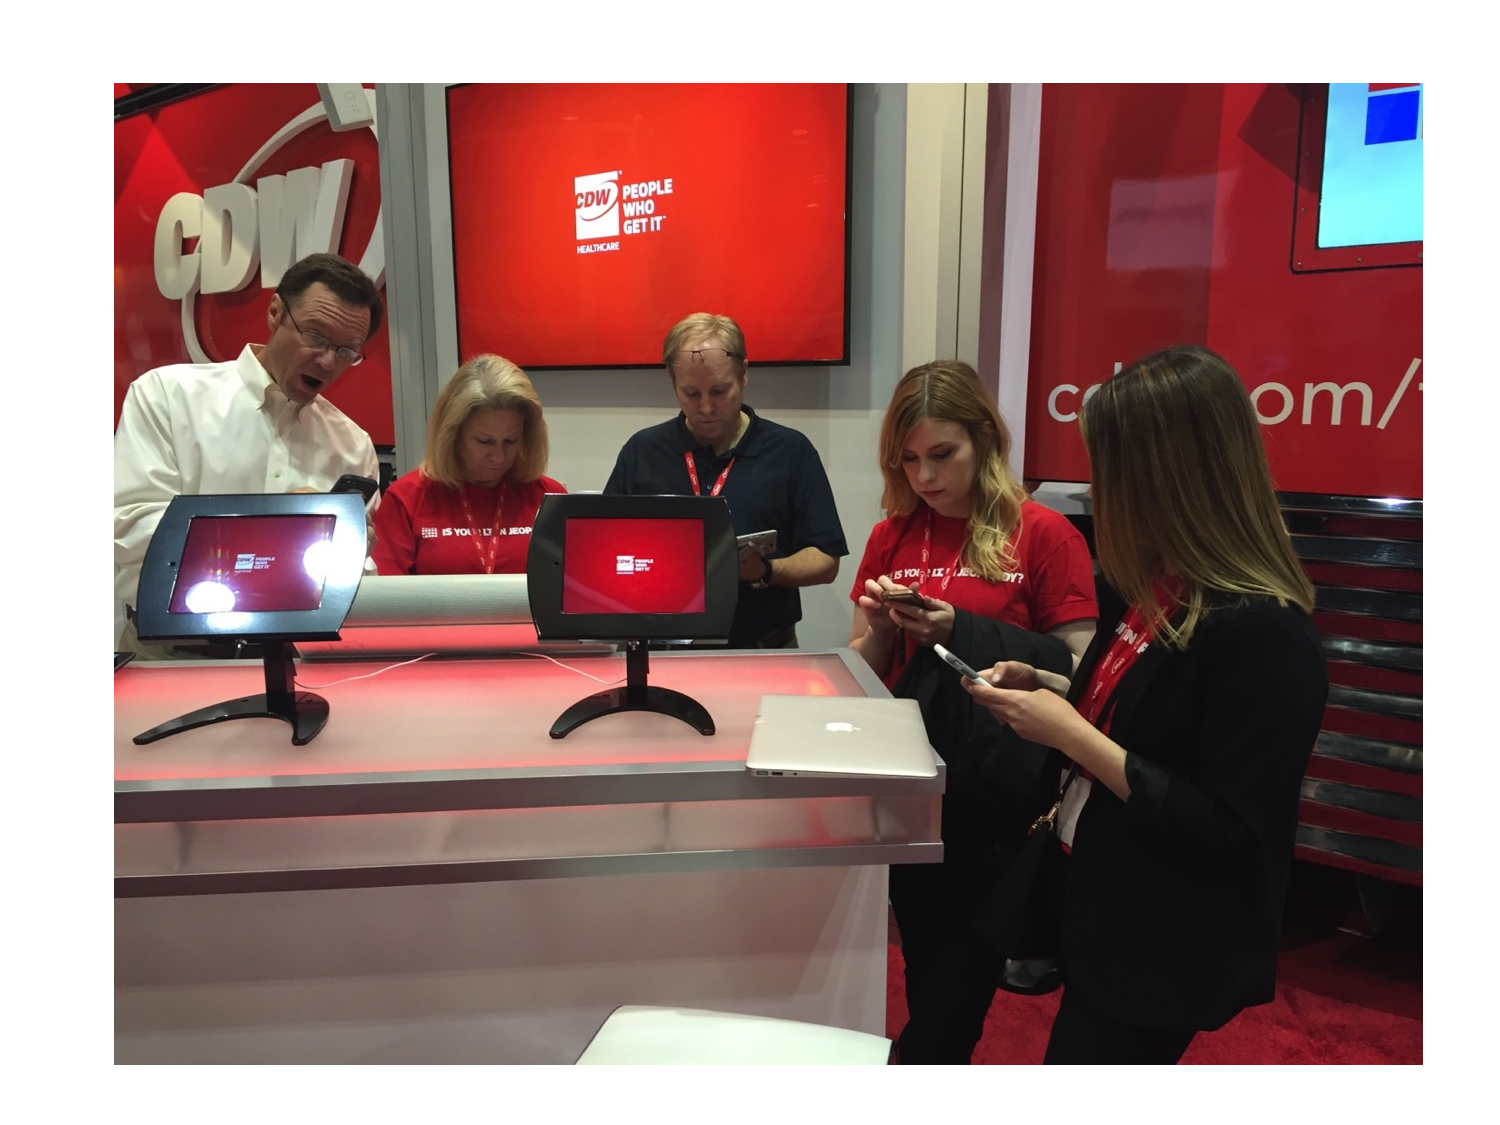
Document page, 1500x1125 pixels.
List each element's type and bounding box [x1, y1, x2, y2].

picture [114, 83, 1424, 1065]
